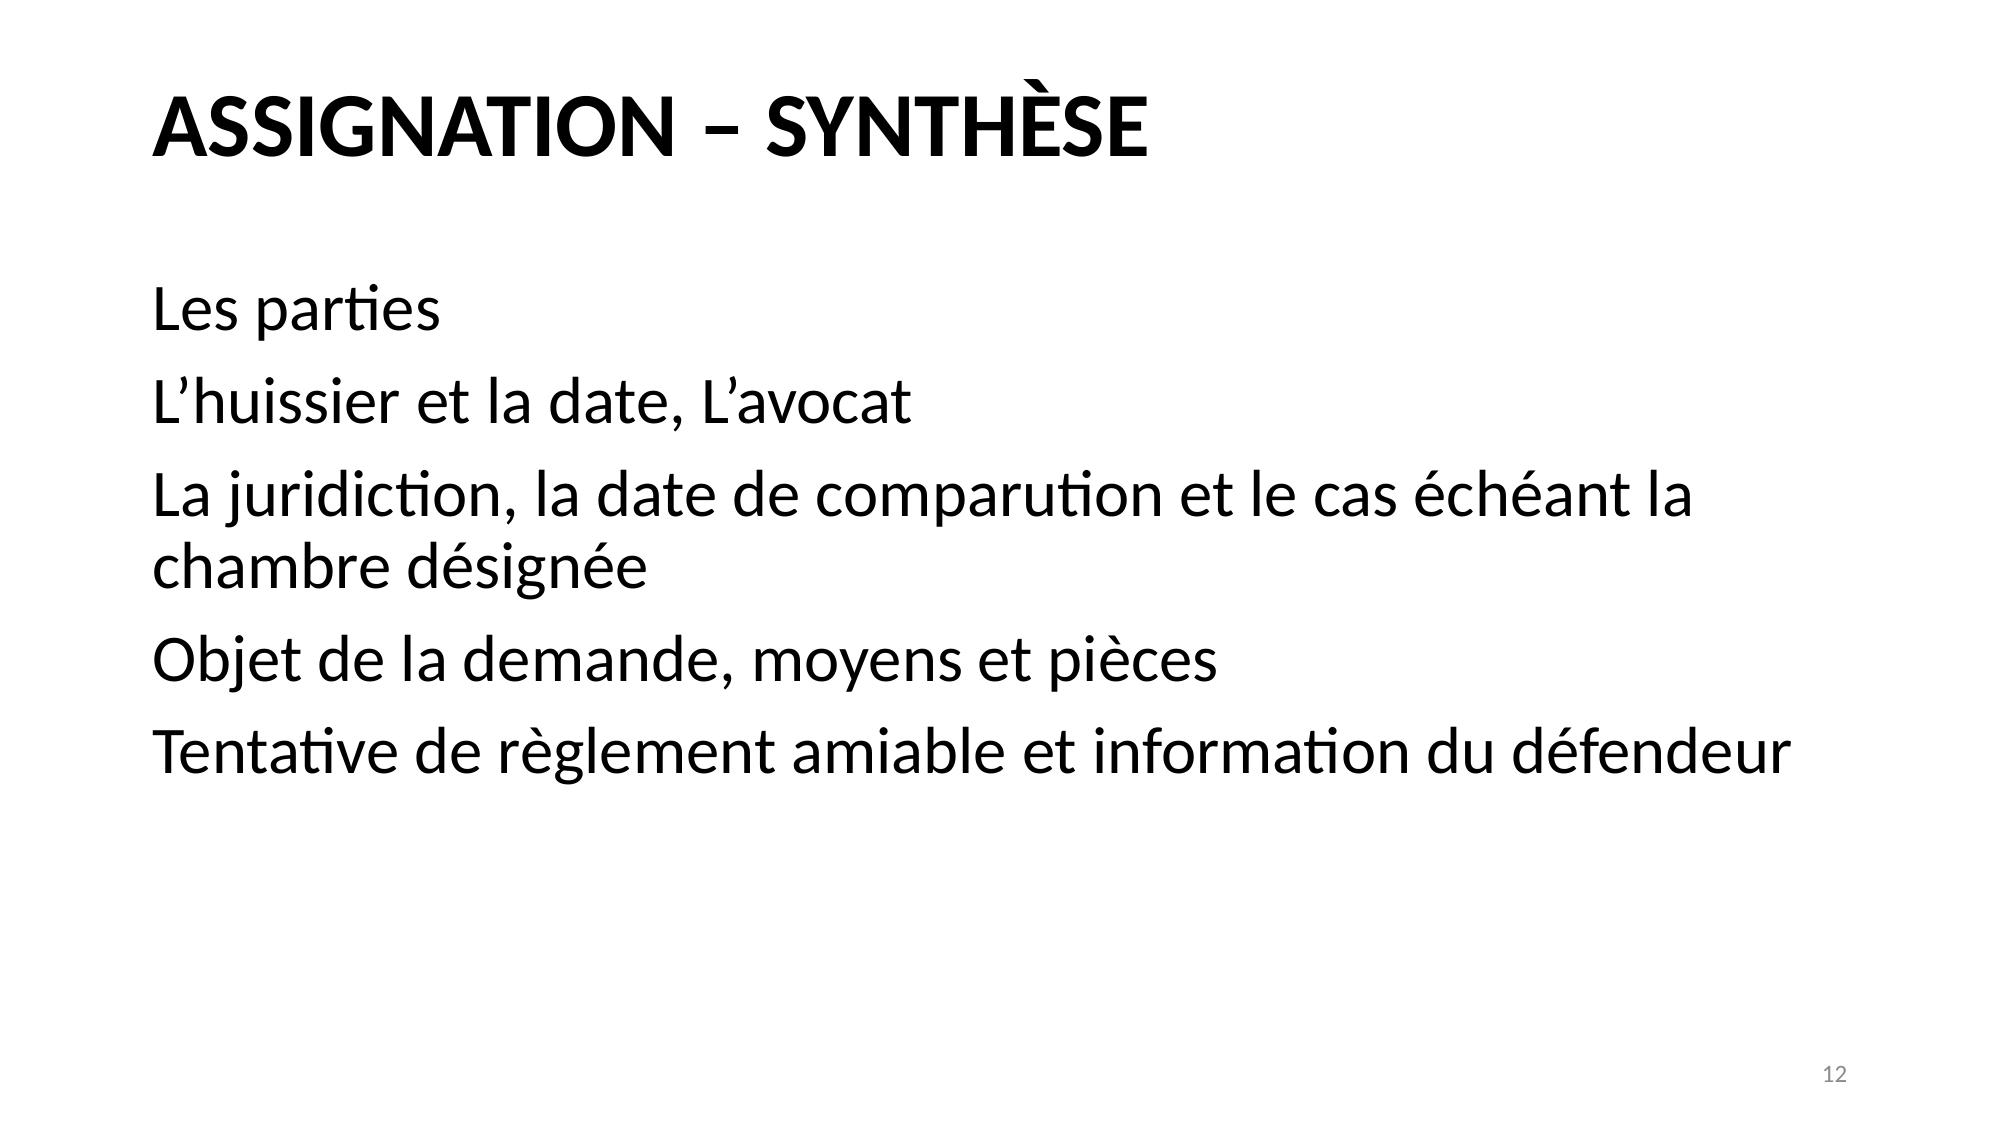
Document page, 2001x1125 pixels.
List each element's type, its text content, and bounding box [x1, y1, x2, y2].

list Les parties L’huissier et la date, L’avocat La juridiction, la date de comparution et le cas échéant la chambre désignée Objet de la demande, moyens et pièces Tentative de règlement amiable et information du défendeur [137, 265, 1863, 860]
slide_number 12 [1412, 1042, 1863, 1103]
title ASSIGNATION – SYNTHÈSE [137, 59, 1863, 194]
